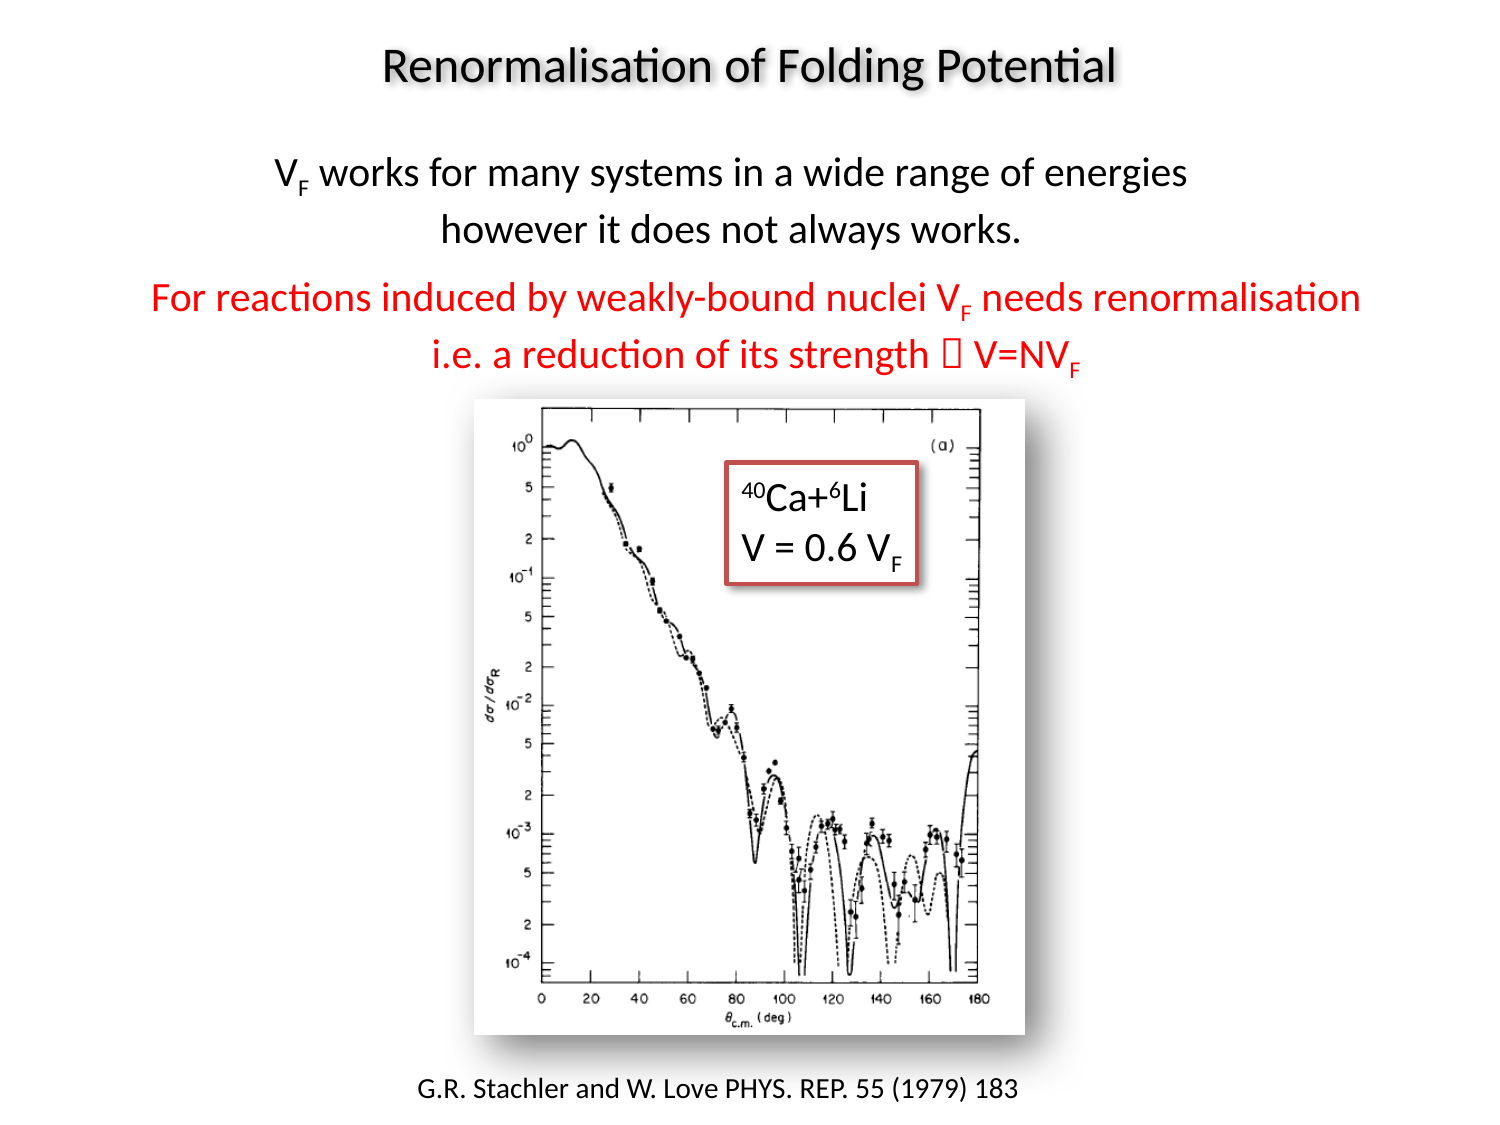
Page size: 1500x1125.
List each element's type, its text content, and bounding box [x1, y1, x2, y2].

text_box VF works for many systems in a wide range of energies however it does not always works. [199, 137, 1263, 260]
text_box G.R. Stachler and W. Love PHYS. REP. 55 (1979) 183 [402, 1061, 1035, 1112]
text_box For reactions induced by weakly-bound nuclei VF needs renormalisation i.e. a reduction of its strength  V=NVF [124, 262, 1388, 391]
picture [474, 399, 1026, 1035]
text_box Renormalisation of Folding Potential [367, 24, 1133, 100]
